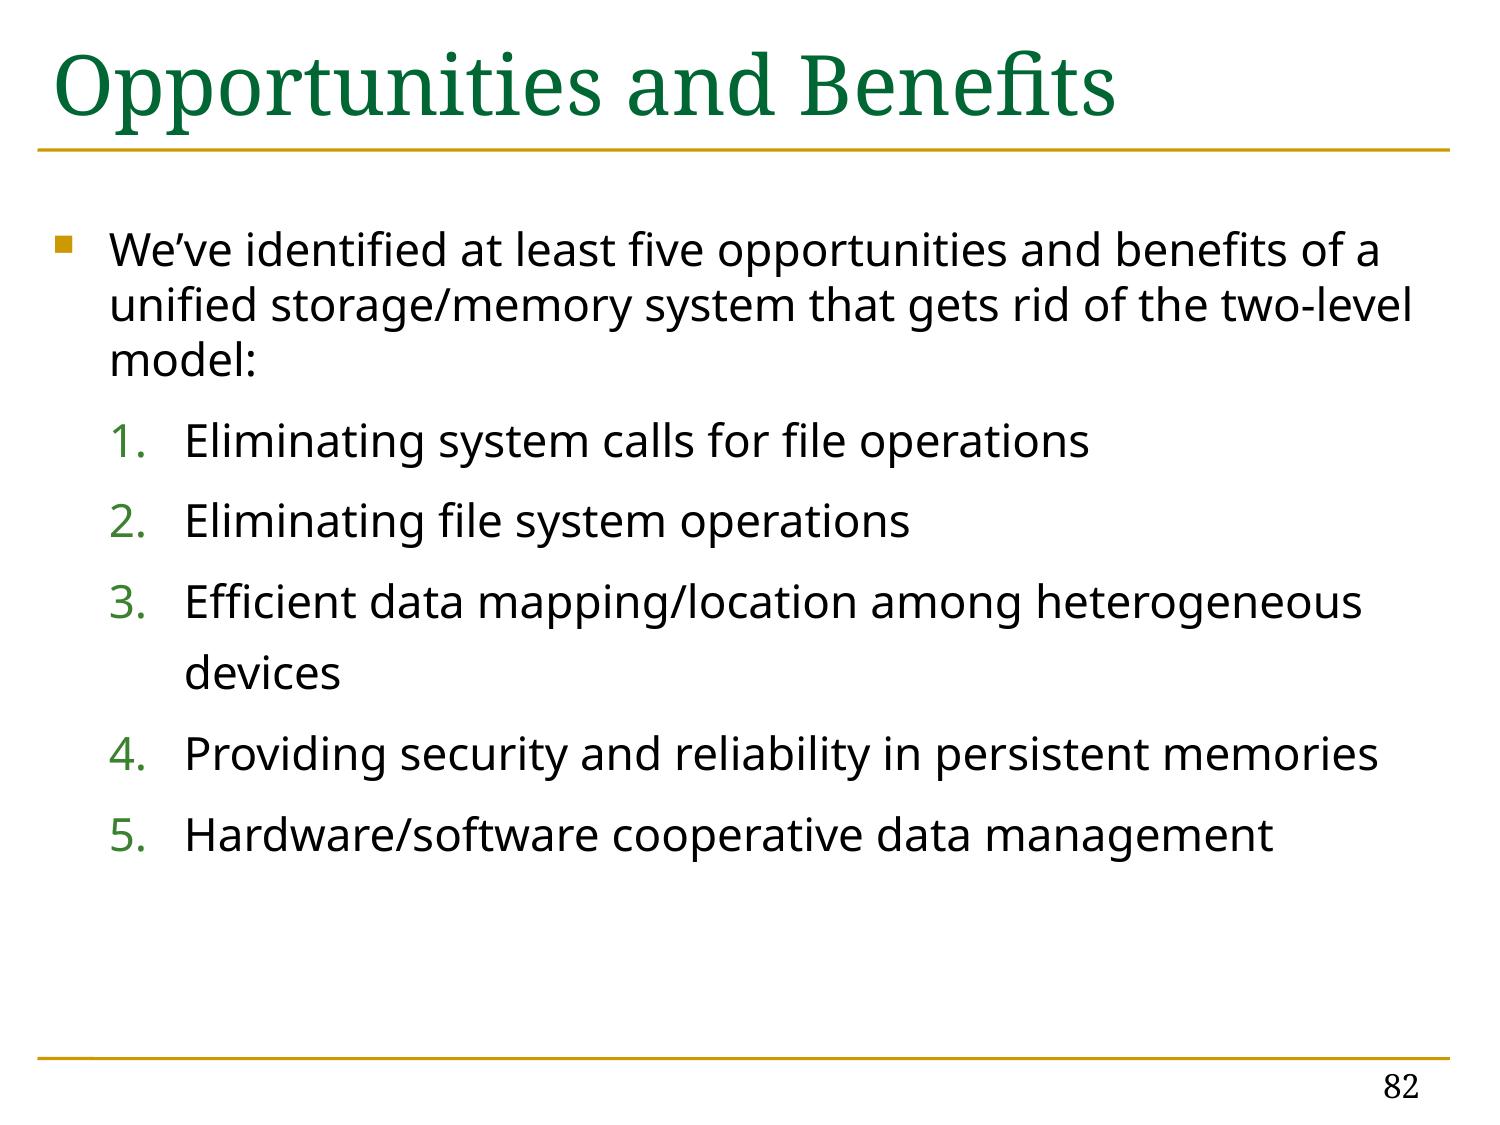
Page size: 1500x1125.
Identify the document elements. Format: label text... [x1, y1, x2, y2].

list We’ve identified at least five opportunities and benefits of a unified storage/memory system that gets rid of the two-level model: Eliminating system calls for file operations Eliminating file system operations Efficient data mapping/location among heterogeneous devices Providing security and reliability in persistent memories Hardware/software cooperative data management [37, 148, 1500, 1048]
title Opportunities and Benefits [37, 24, 1451, 148]
slide_number 82 [1084, 1042, 1436, 1118]
